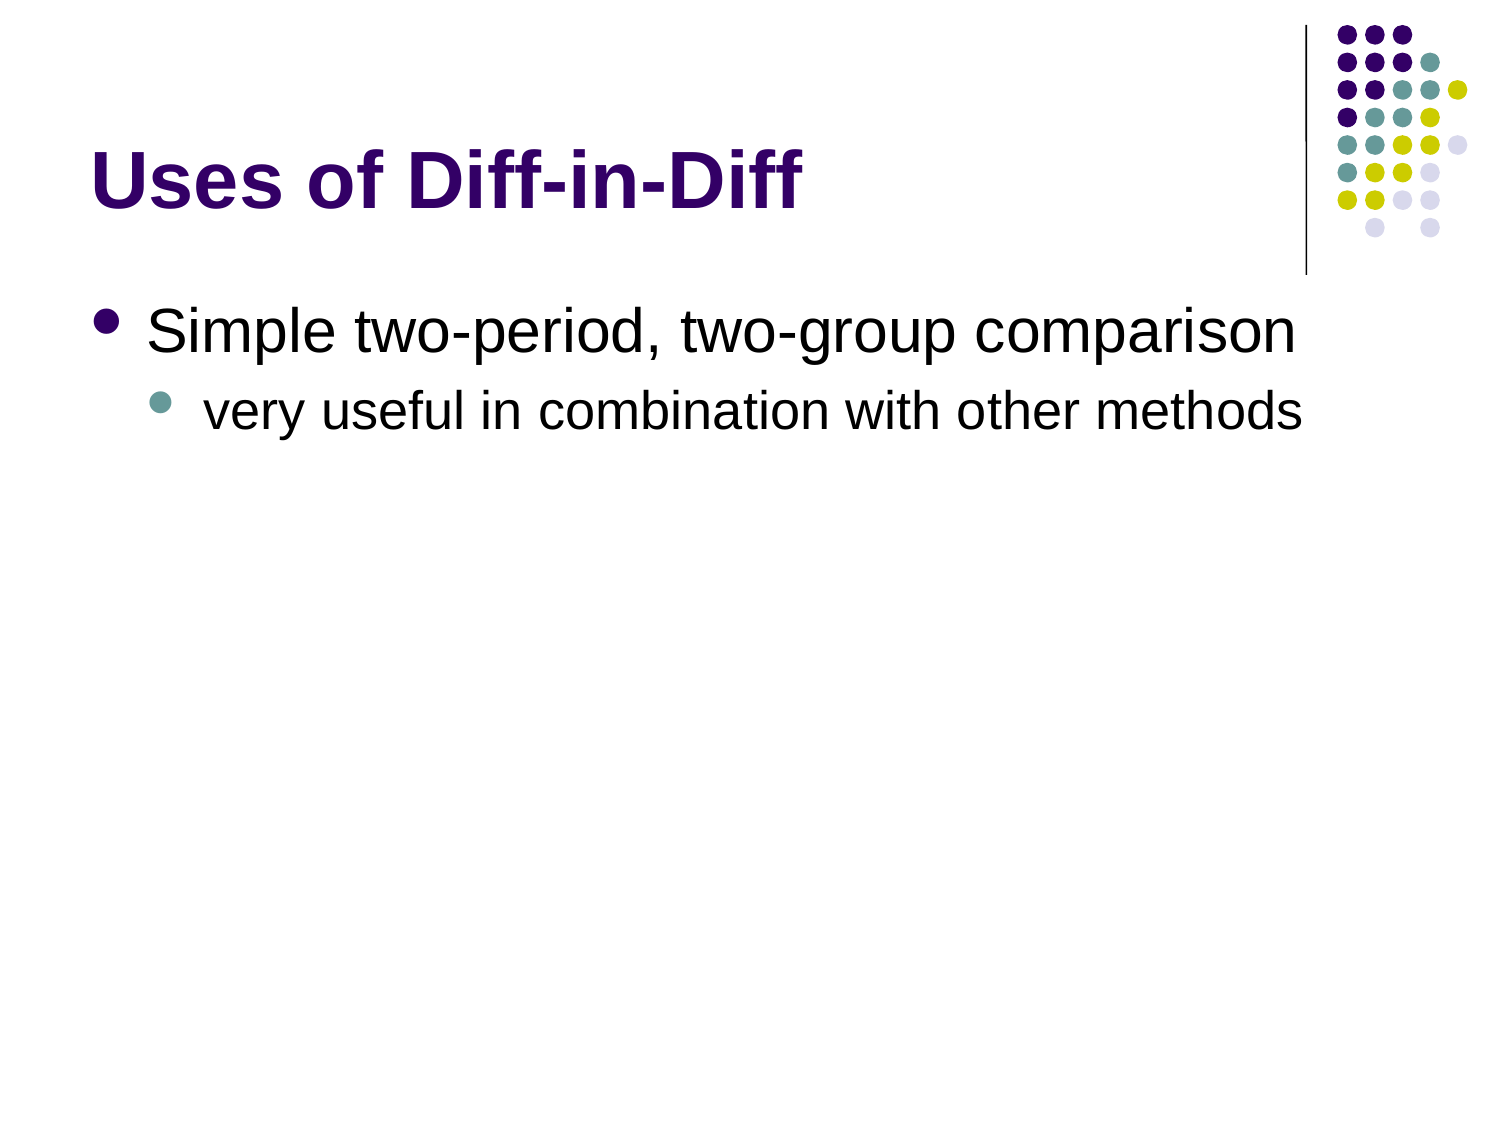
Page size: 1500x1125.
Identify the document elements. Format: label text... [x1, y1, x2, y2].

title Uses of Diff-in-Diff [74, 19, 1313, 233]
list Simple two-period, two-group comparison very useful in combination with other methods [74, 281, 1426, 1006]
